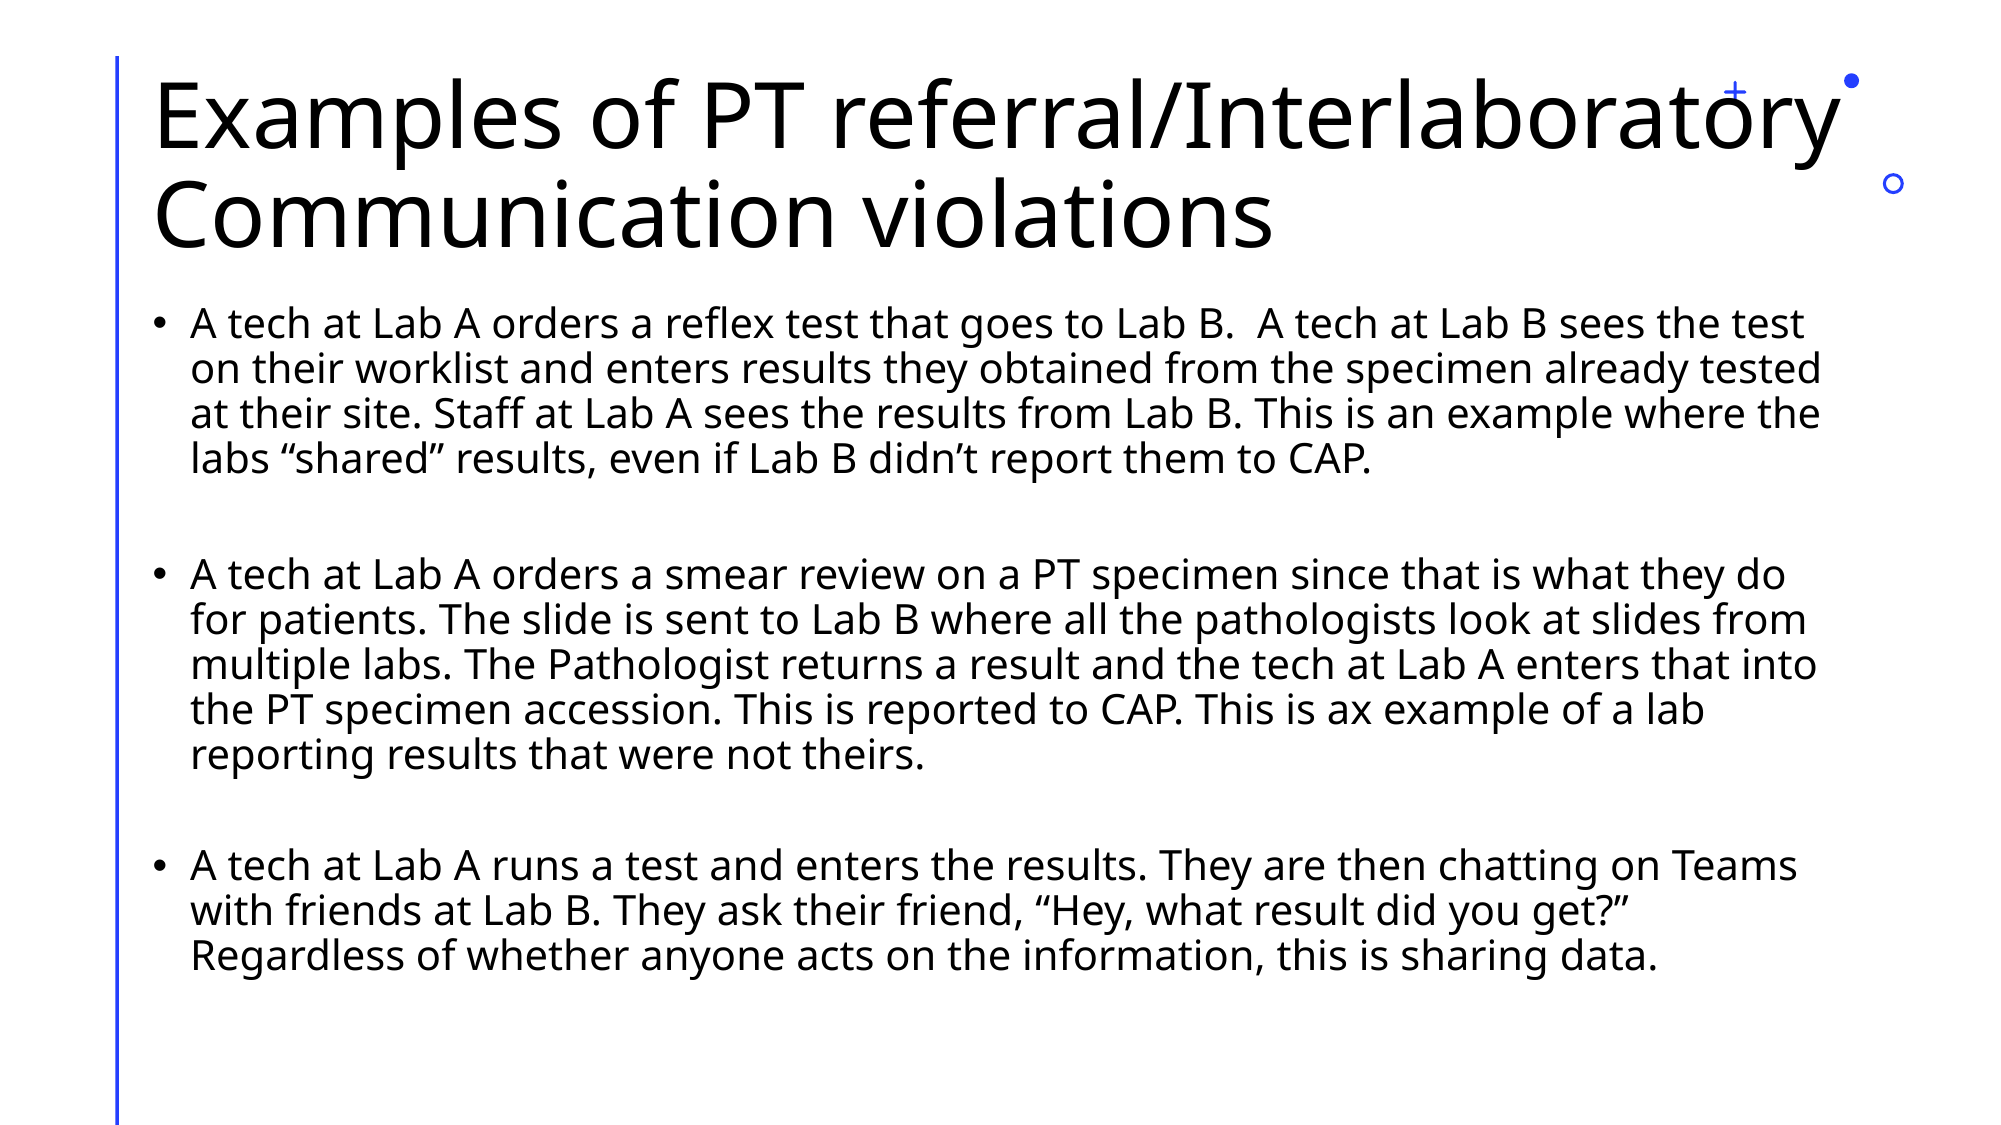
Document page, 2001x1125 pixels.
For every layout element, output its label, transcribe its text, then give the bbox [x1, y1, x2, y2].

title Examples of PT referral/Interlaboratory Communication violations [137, 59, 1863, 278]
list A tech at Lab A orders a reflex test that goes to Lab B. A tech at Lab B sees the test on their worklist and enters results they obtained from the specimen already tested at their site. Staff at Lab A sees the results from Lab B. This is an example where the labs “shared” results, even if Lab B didn’t report them to CAP. A tech at Lab A orders a smear review on a PT specimen since that is what they do for patients. The slide is sent to Lab B where all the pathologists look at slides from multiple labs. The Pathologist returns a result and the tech at Lab A enters that into the PT specimen accession. This is reported to CAP. This is ax example of a lab reporting results that were not theirs. A tech at Lab A runs a test and enters the results. They are then chatting on Teams with friends at Lab B. They ask their friend, “Hey, what result did you get?” Regardless of whether anyone acts on the information, this is sharing data. [137, 294, 1863, 1103]
